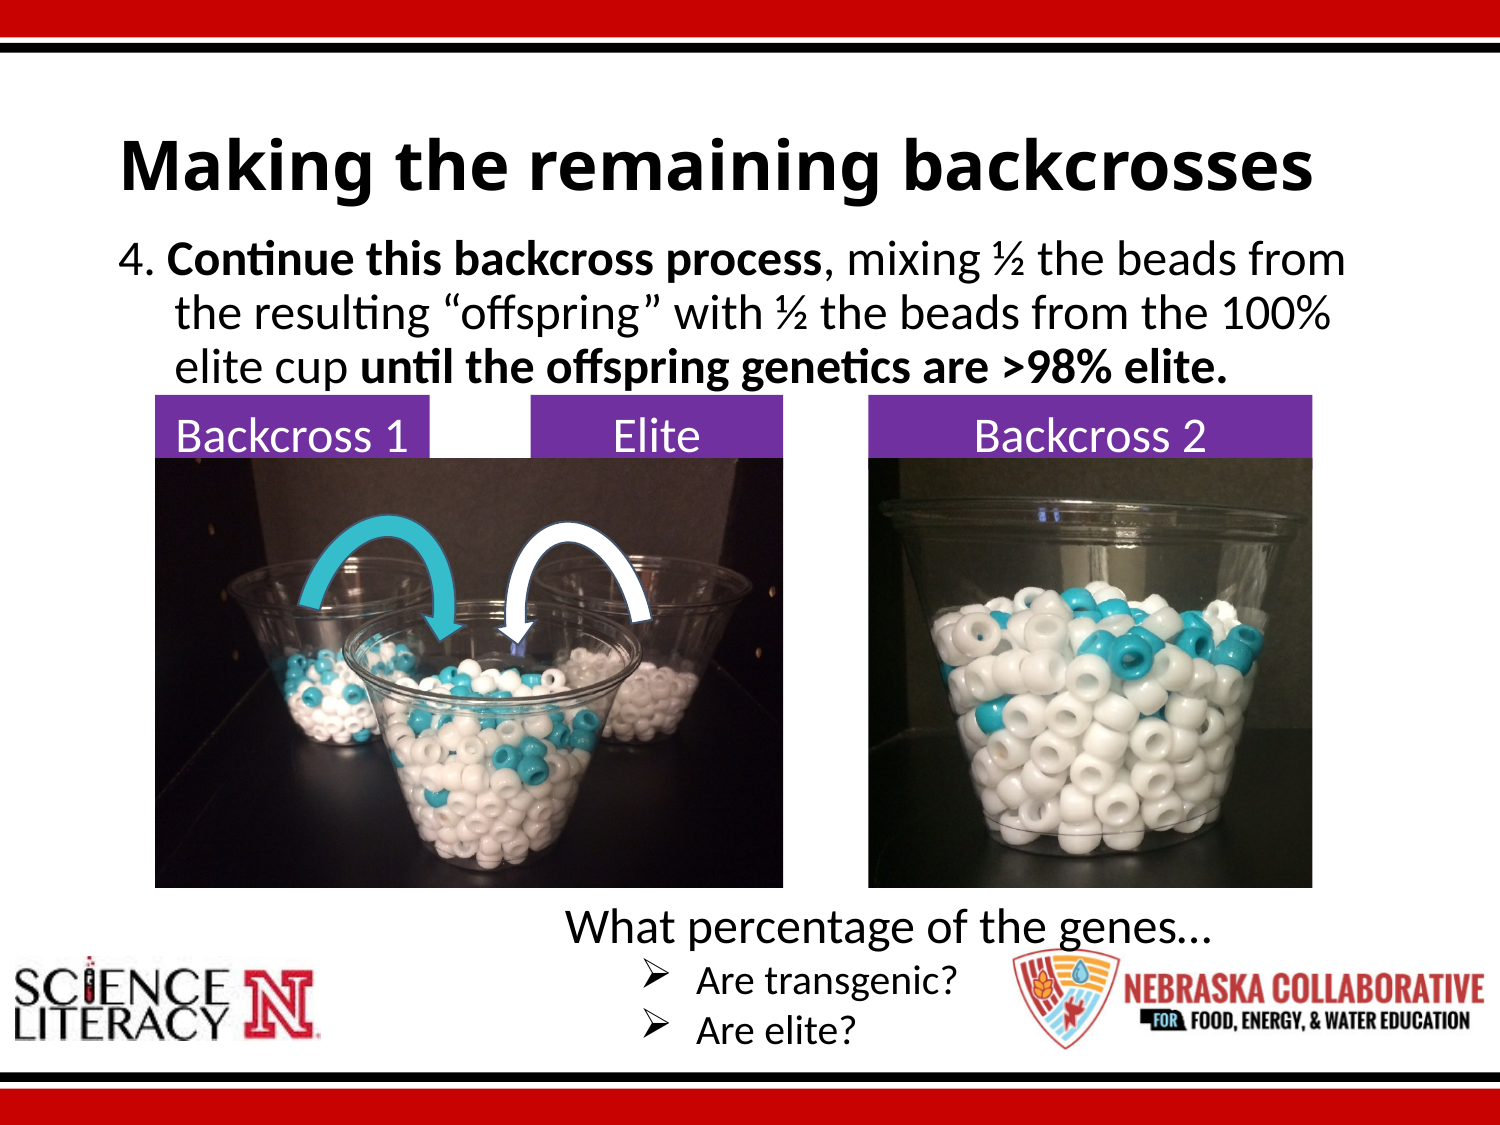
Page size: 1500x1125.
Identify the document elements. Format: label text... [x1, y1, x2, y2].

text_box What percentage of the genes… Are transgenic? Are elite? [549, 885, 1354, 1061]
picture [1354, 947, 1485, 1050]
list 4. Continue this backcross process, mixing ½ the beads from the resulting “offspring” with ½ the beads from the 100% elite cup until the offspring genetics are >98% elite. [103, 225, 1413, 939]
title Making the remaining backcrosses [103, 59, 1397, 225]
picture [154, 458, 784, 888]
picture [868, 458, 1313, 888]
picture [15, 956, 321, 1041]
